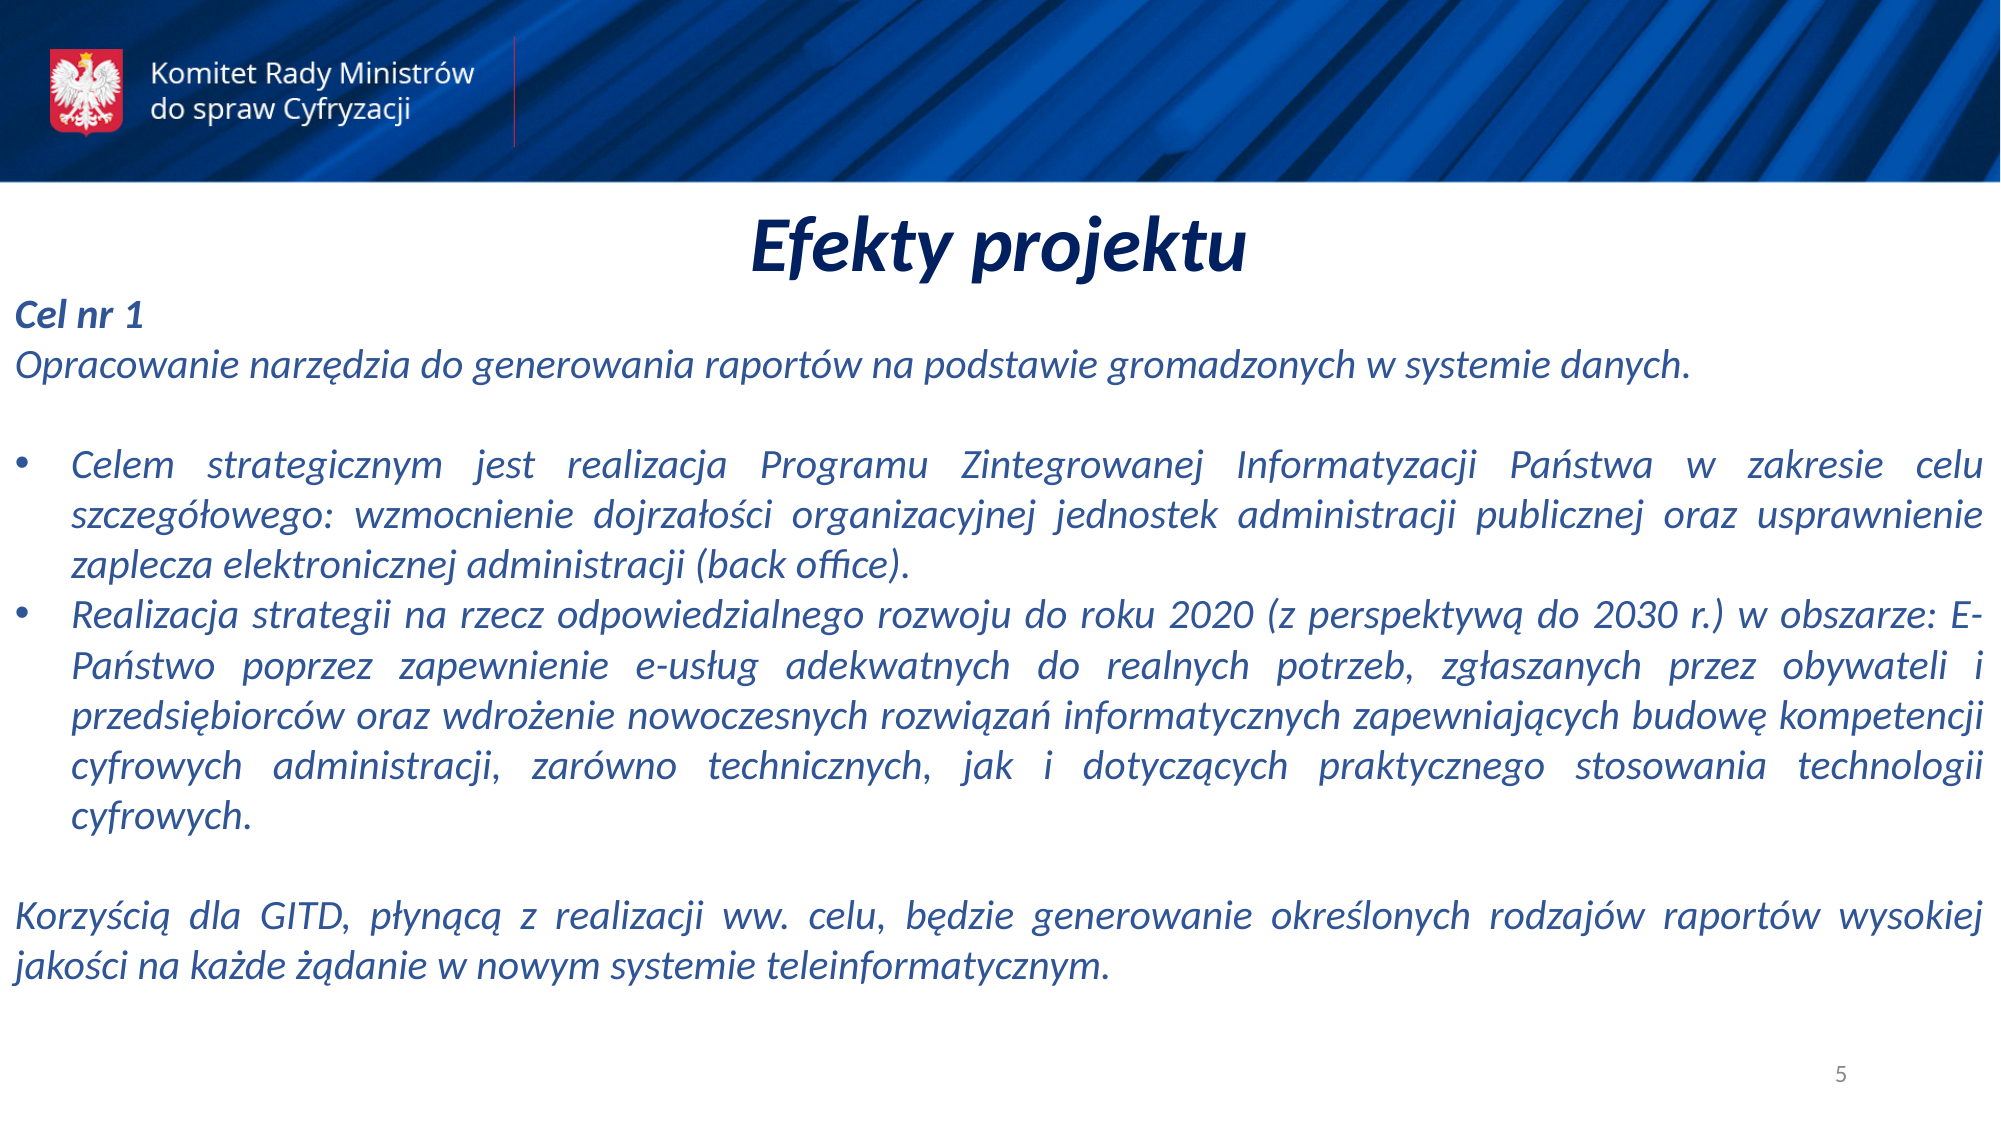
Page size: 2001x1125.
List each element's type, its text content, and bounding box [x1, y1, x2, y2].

text_box Efekty projektu Cel nr 1 Opracowanie narzędzia do generowania raportów na podstawie gromadzonych w systemie danych. Celem strategicznym jest realizacja Programu Zintegrowanej Informatyzacji Państwa w zakresie celu szczegółowego: wzmocnienie dojrzałości organizacyjnej jednostek administracji publicznej oraz usprawnienie zaplecza elektronicznej administracji (back office). Realizacja strategii na rzecz odpowiedzialnego rozwoju do roku 2020 (z perspektywą do 2030 r.) w obszarze: E-Państwo poprzez zapewnienie e-usług adekwatnych do realnych potrzeb, zgłaszanych przez obywateli i przedsiębiorców oraz wdrożenie nowoczesnych rozwiązań informatycznych zapewniających budowę kompetencji cyfrowych administracji, zarówno technicznych, jak i dotyczących praktycznego stosowania technologii cyfrowych. Korzyścią dla GITD, płynącą z realizacji ww. celu, będzie generowanie określonych rodzajów raportów wysokiej jakości na każde żądanie w nowym systemie teleinformatycznym. [0, 184, 2000, 995]
picture [0, 0, 2001, 1125]
slide_number 5 [1412, 1042, 1863, 1103]
